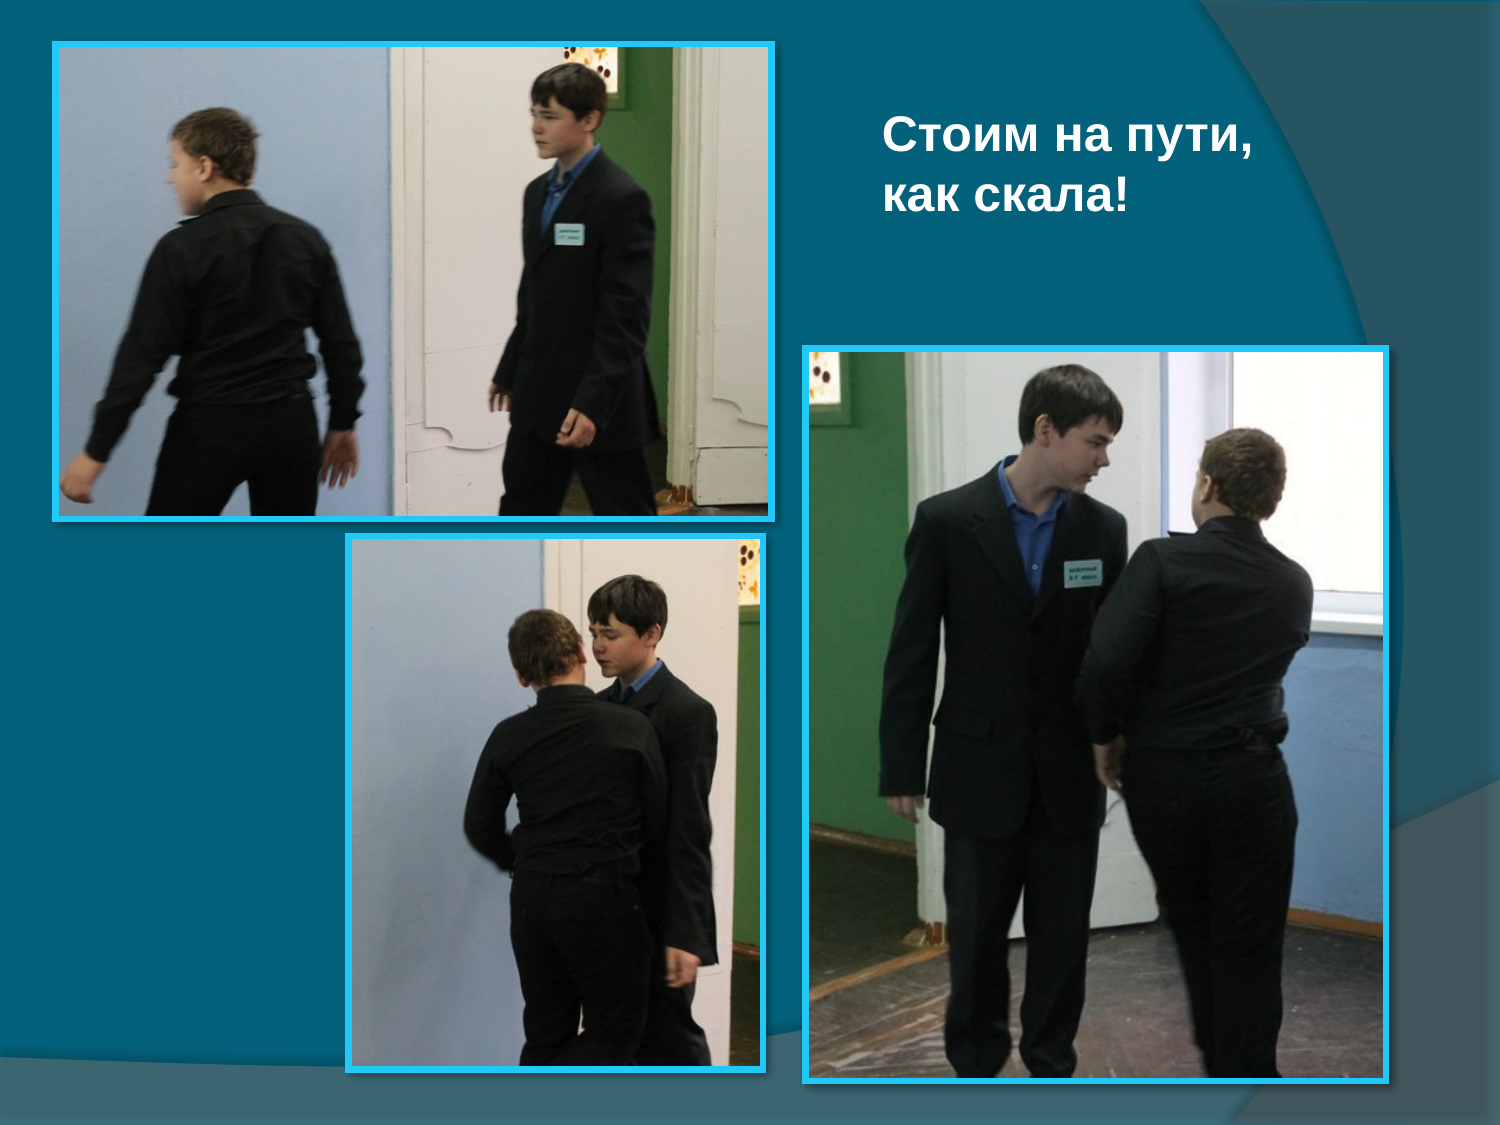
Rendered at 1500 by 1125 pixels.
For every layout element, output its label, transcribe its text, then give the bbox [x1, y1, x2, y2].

picture [808, 351, 1384, 1079]
picture [351, 538, 761, 1067]
text_box Стоим на пути, как скала! [867, 93, 1383, 229]
picture [58, 46, 769, 516]
